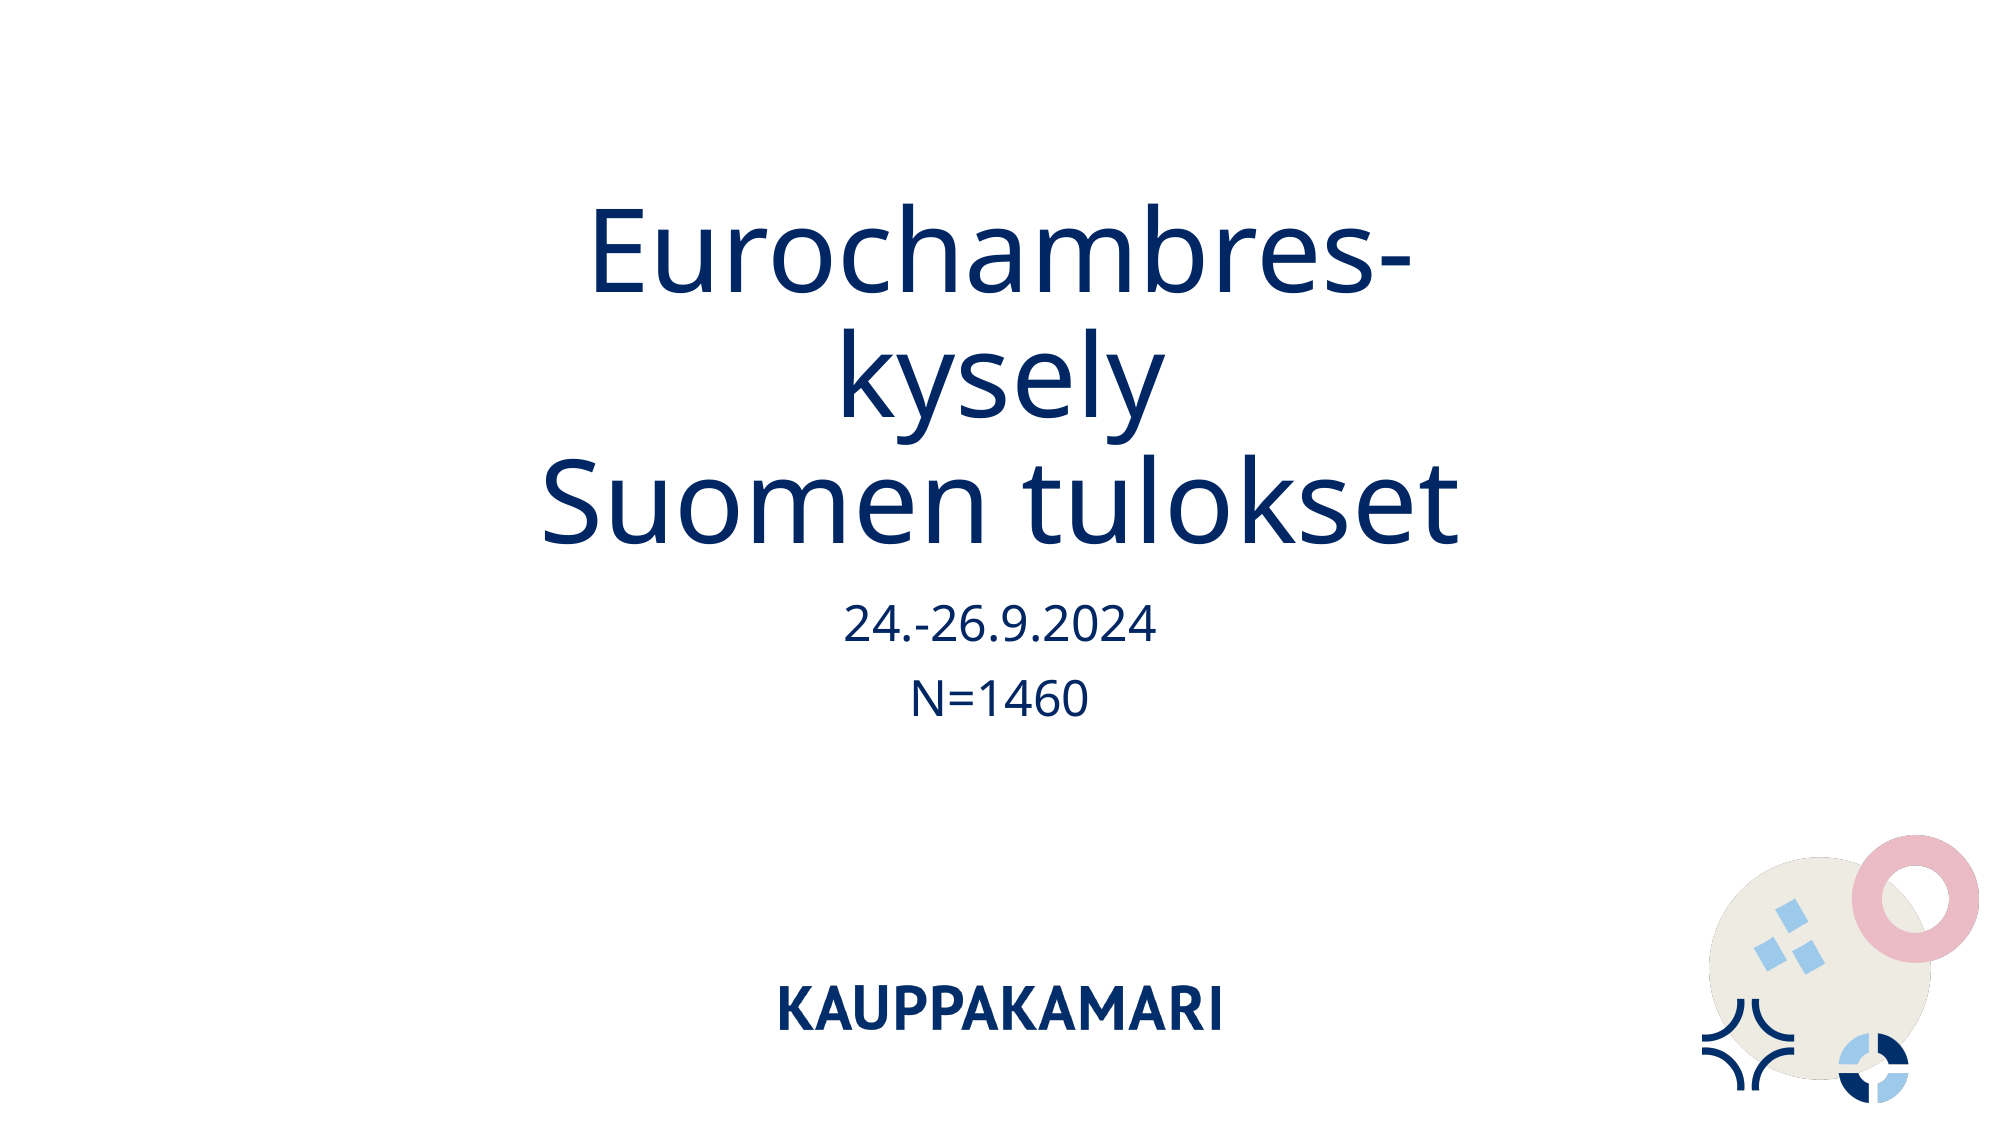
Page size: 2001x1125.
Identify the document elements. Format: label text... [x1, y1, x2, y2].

picture [1702, 835, 1979, 1103]
title Eurochambres- kysely Suomen tulokset [249, 184, 1750, 576]
subtitle 24.-26.9.2024 N=1460 [249, 590, 1750, 863]
picture [780, 985, 1220, 1030]
